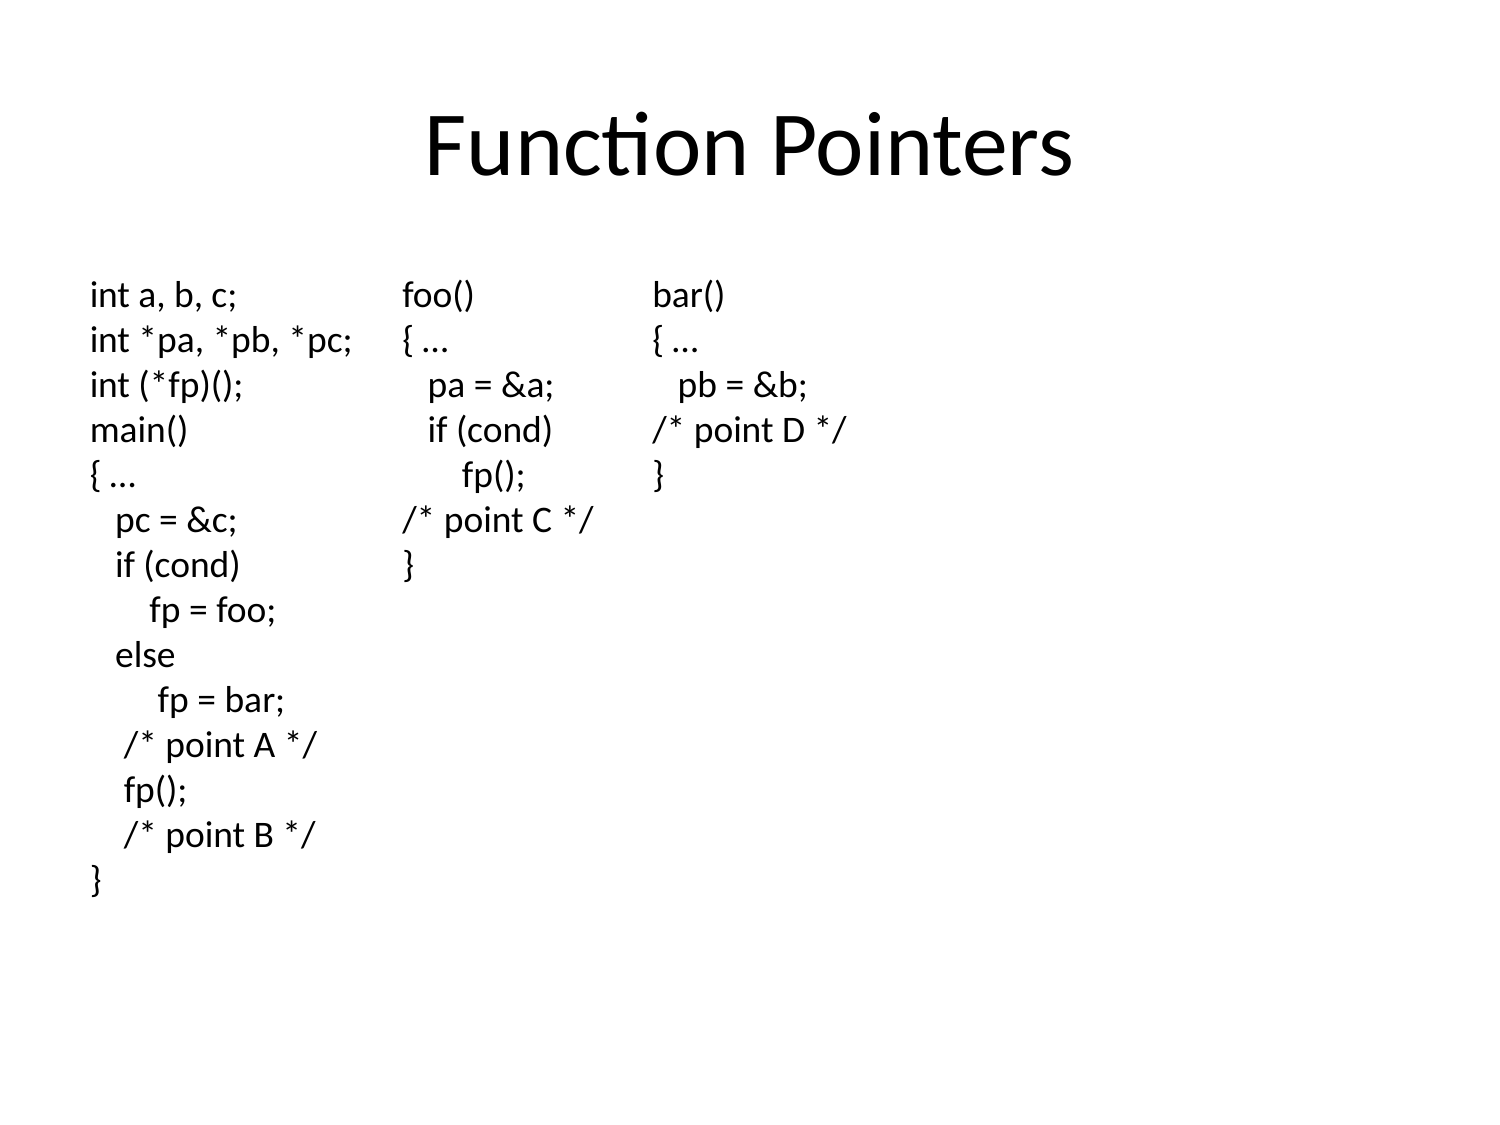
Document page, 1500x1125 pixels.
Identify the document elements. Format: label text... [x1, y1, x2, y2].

text_box foo() { … pa = &a; if (cond) fp(); /* point C */ } [387, 262, 638, 593]
text_box int a, b, c; int *pa, *pb, *pc; int (*fp)(); main() { … pc = &c; if (cond) fp = foo; else fp = bar; /* point A */ fp(); /* point B */ } [75, 262, 400, 908]
text_box bar() { … pb = &b; /* point D */ } [637, 262, 888, 503]
title Function Pointers [75, 45, 1425, 233]
